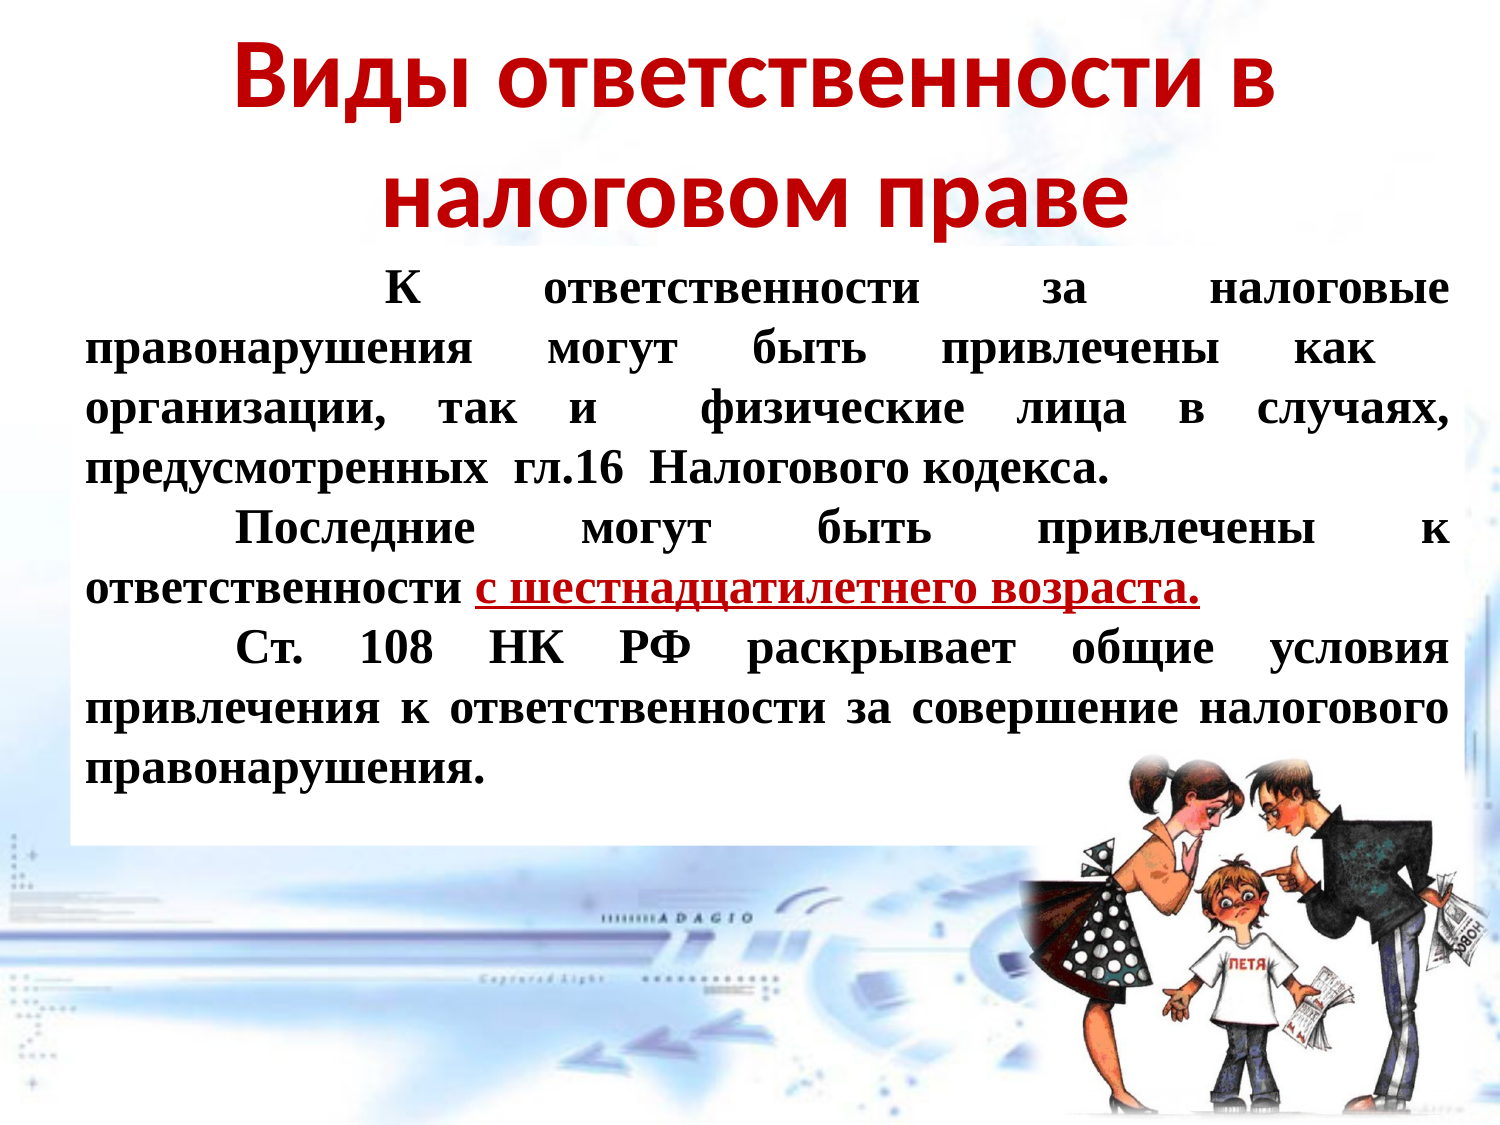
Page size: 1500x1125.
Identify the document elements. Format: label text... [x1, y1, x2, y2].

text_box Виды ответственности в налоговом праве [70, 0, 1442, 246]
picture [0, 0, 1500, 1125]
text_box К ответственности за налоговые правонарушения могут быть привлечены как организации, так и физические лица в случаях, предусмотренных гл.16 Налогового кодекса. Последние могут быть привлечены к ответственности с шестнадцатилетнего возраста. Ст. 108 НК РФ раскрывает общие условия привлечения к ответственности за совершение налогового правонарушения. [70, 246, 1465, 846]
